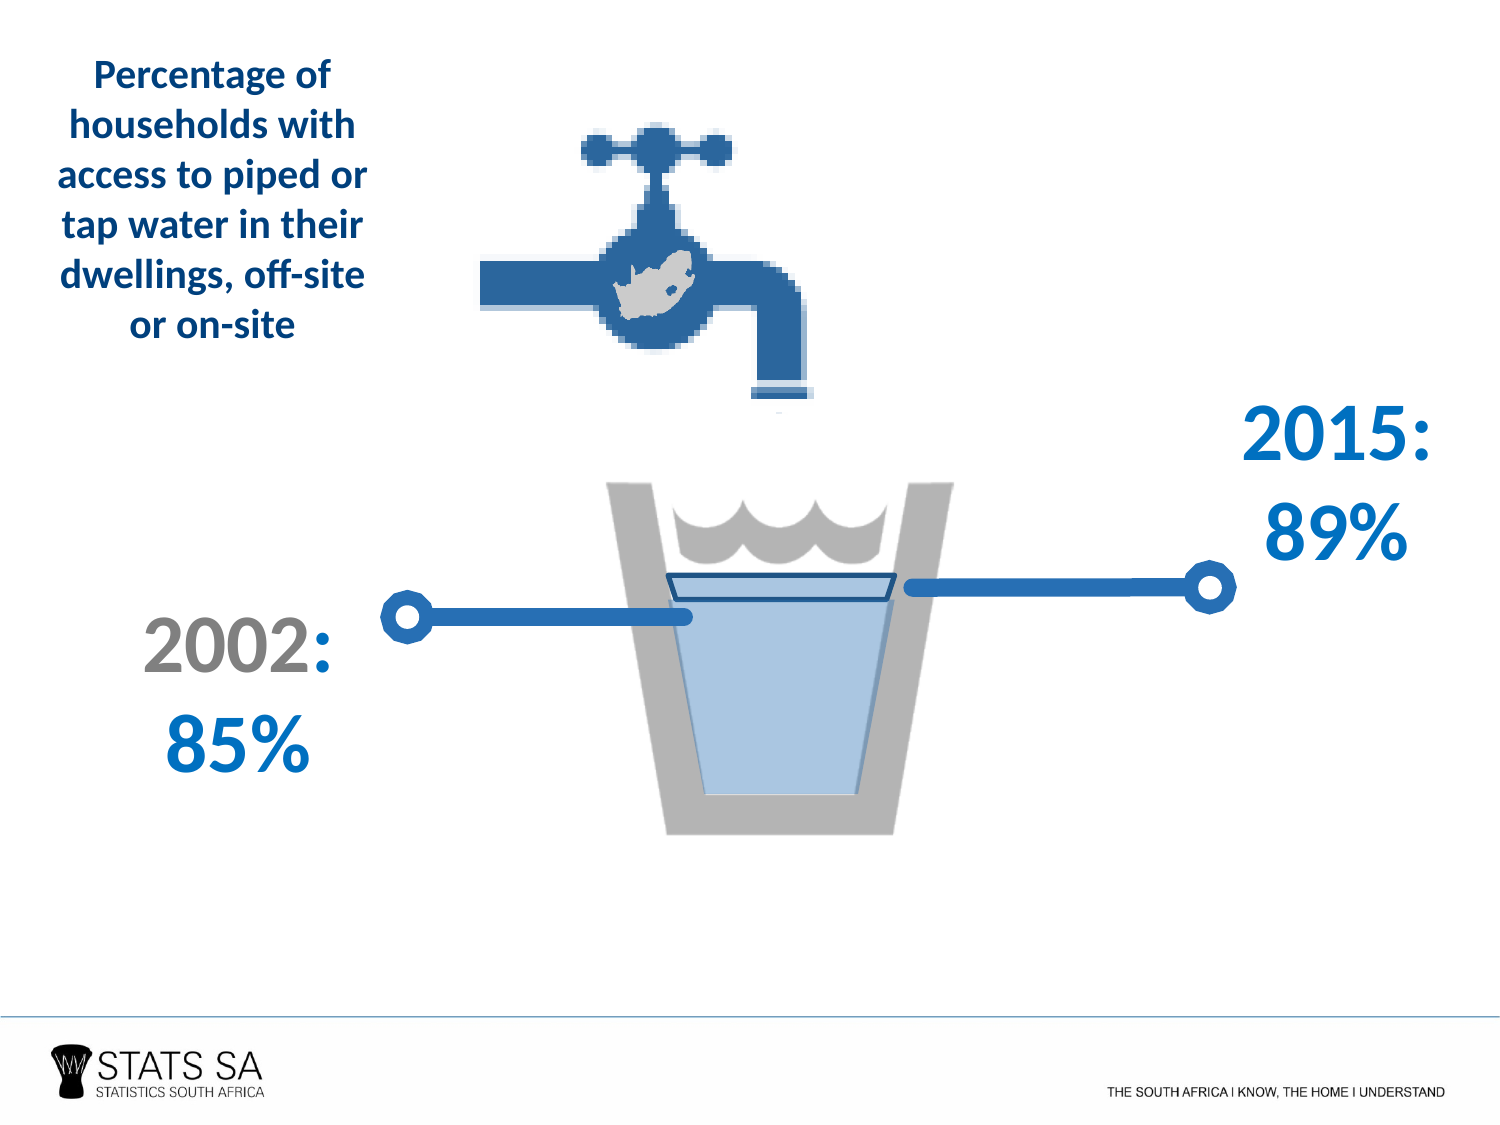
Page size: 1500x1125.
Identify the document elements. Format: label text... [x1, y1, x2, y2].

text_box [912, 369, 1455, 600]
text_box Percentage of households with access to piped or tap water in their dwellings, off-site or on-site [29, 39, 396, 355]
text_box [64, 581, 685, 799]
picture [0, 1016, 1500, 1125]
picture [411, 66, 1054, 933]
